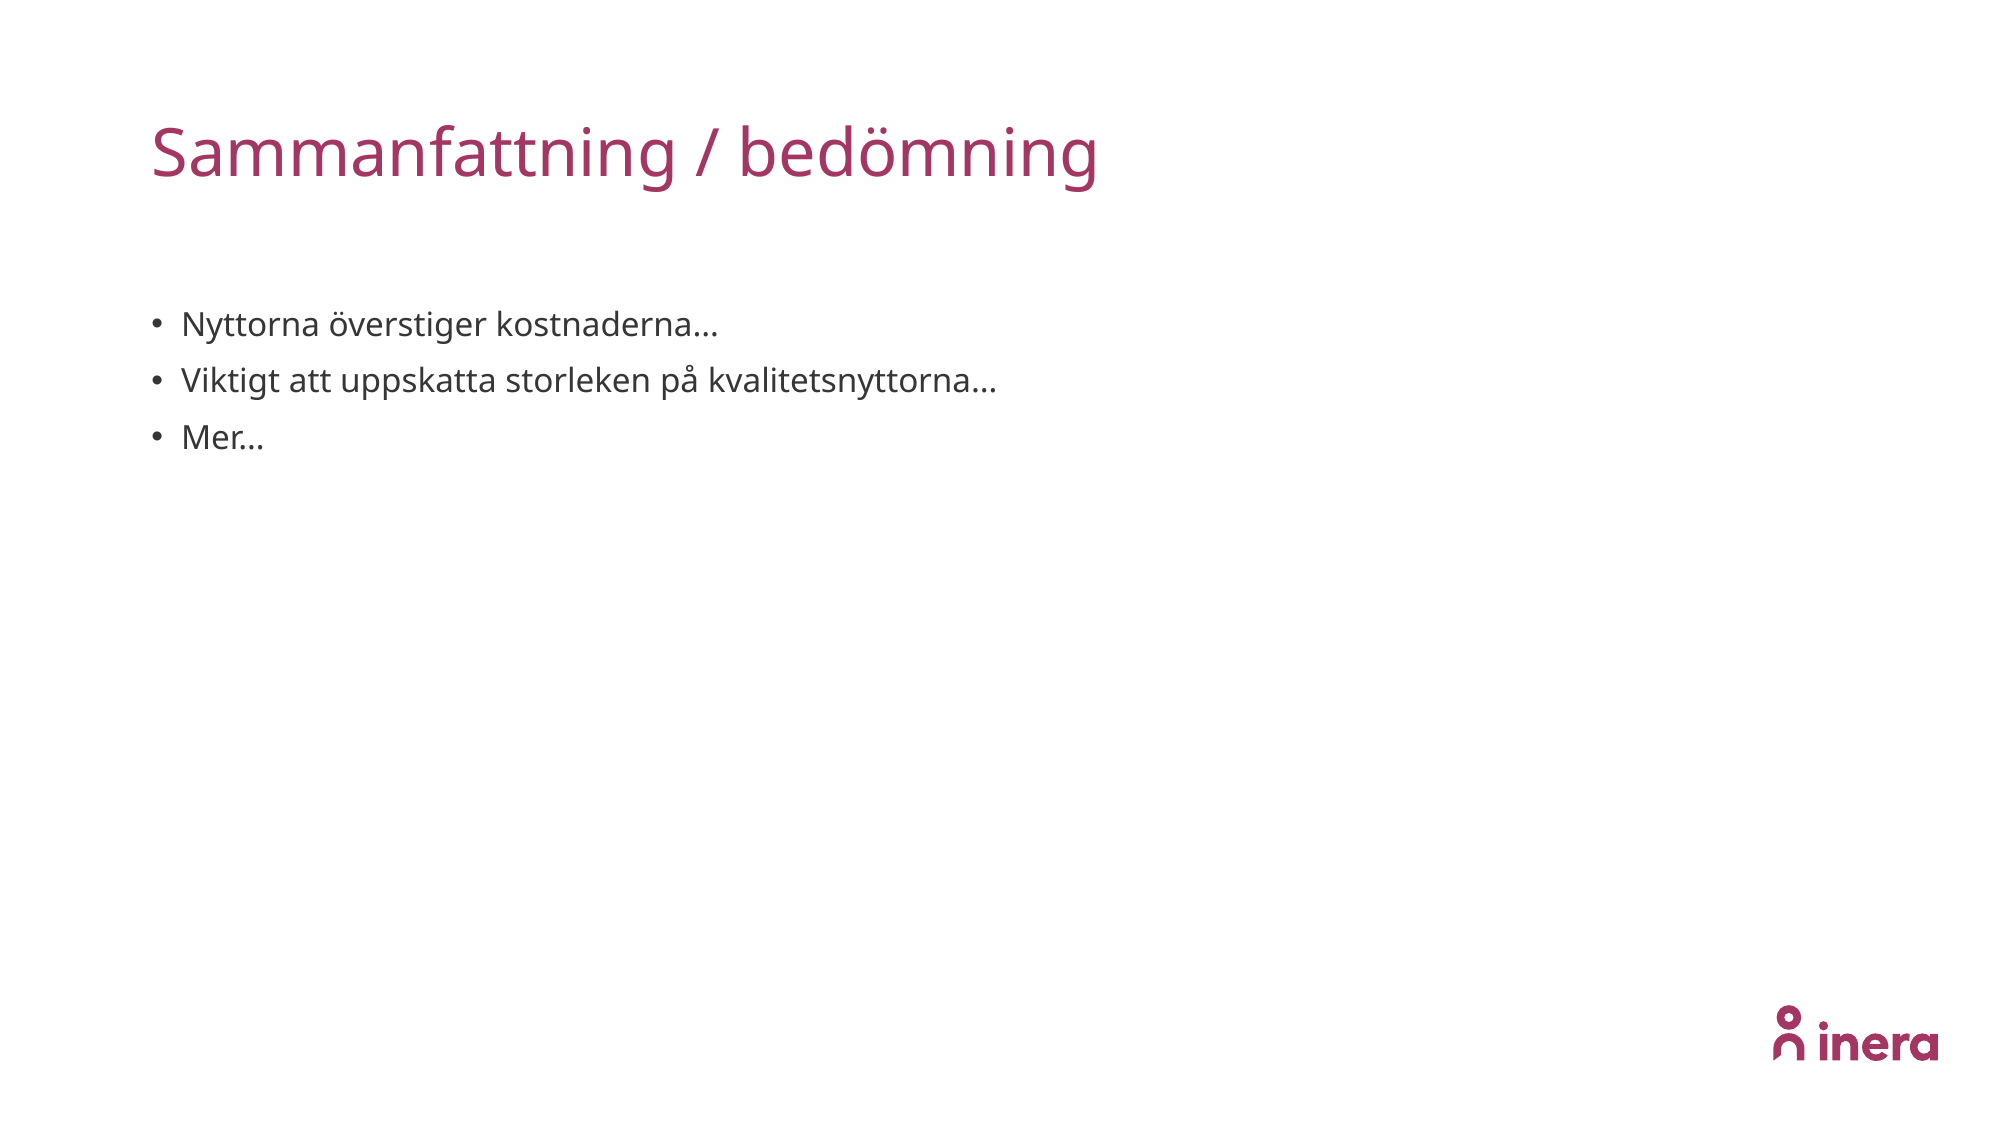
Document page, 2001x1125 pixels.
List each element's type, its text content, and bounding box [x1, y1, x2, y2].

list Nyttorna överstiger kostnaderna… Viktigt att uppskatta storleken på kvalitetsnyttorna… Mer… [151, 299, 1338, 948]
title Sammanfattning / bedömning [151, 109, 1849, 243]
